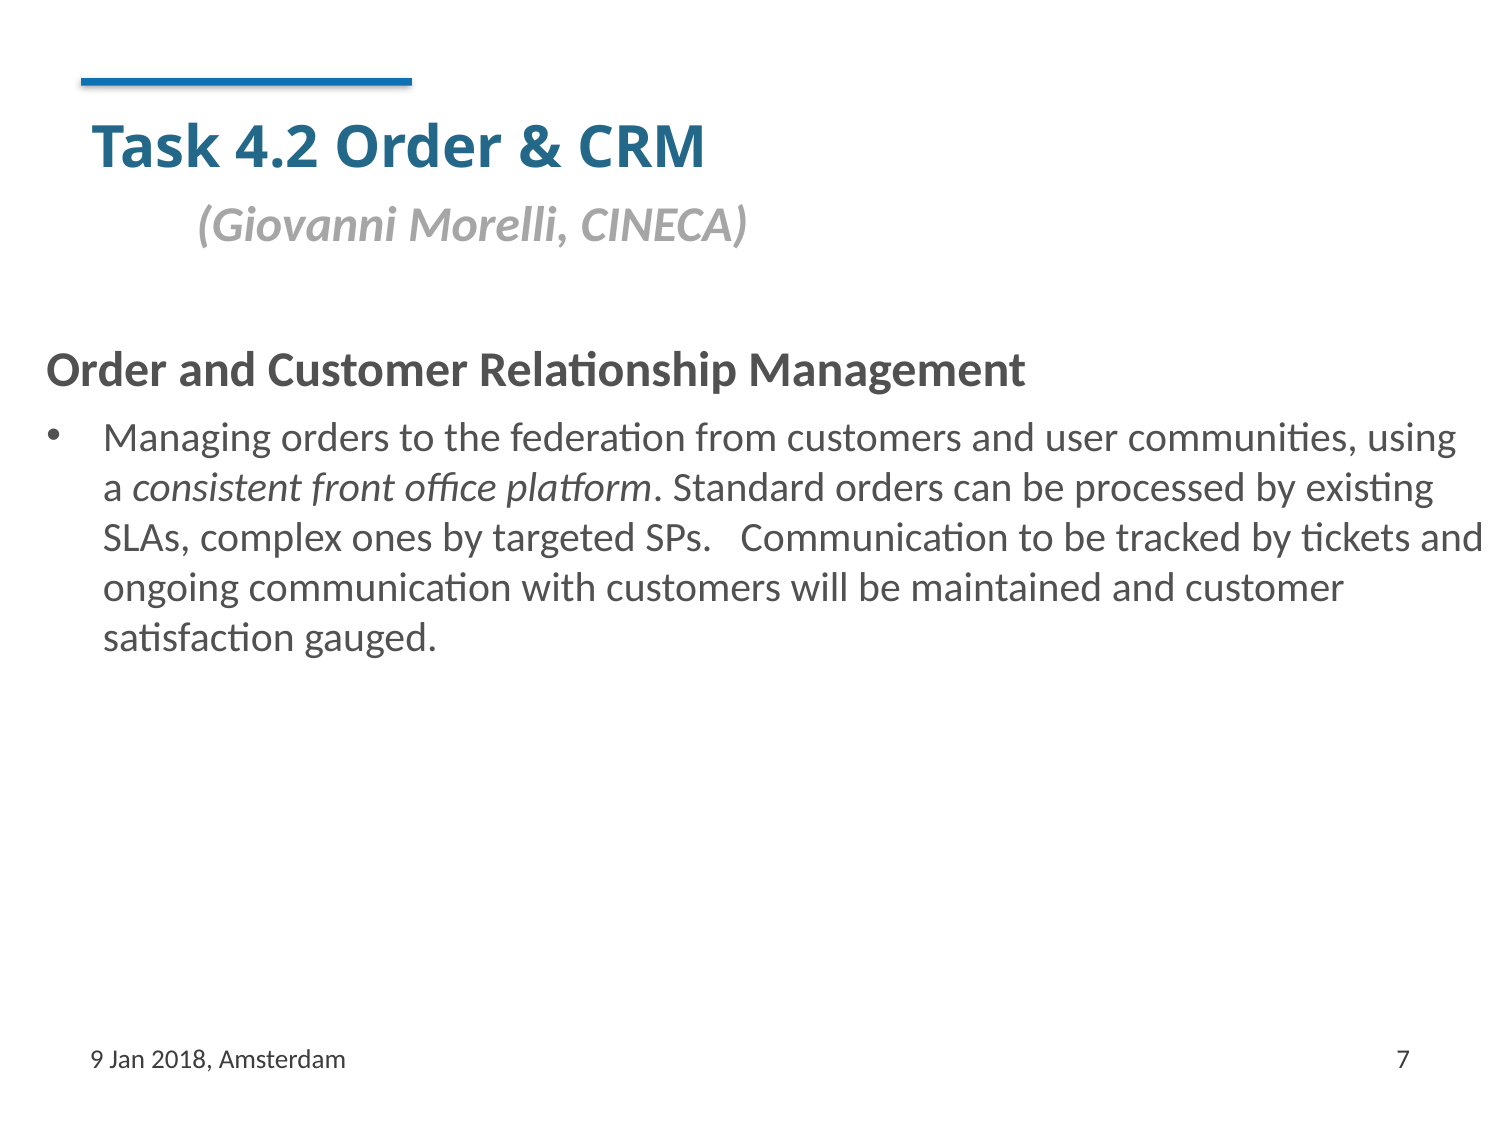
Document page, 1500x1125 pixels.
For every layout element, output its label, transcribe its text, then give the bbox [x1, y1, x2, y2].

list (Giovanni Morelli, CINECA) Order and Customer Relationship Management Managing orders to the federation from customers and user communities, using a consistent front office platform. Standard orders can be processed by existing SLAs, complex ones by targeted SPs. Communication to be tracked by tickets and ongoing communication with customers will be maintained and customer satisfaction gauged. [31, 184, 1500, 1038]
slide_number 7 [1074, 1038, 1425, 1094]
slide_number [75, 1038, 425, 1094]
title Task 4.2 Order & CRM [76, 101, 1483, 184]
